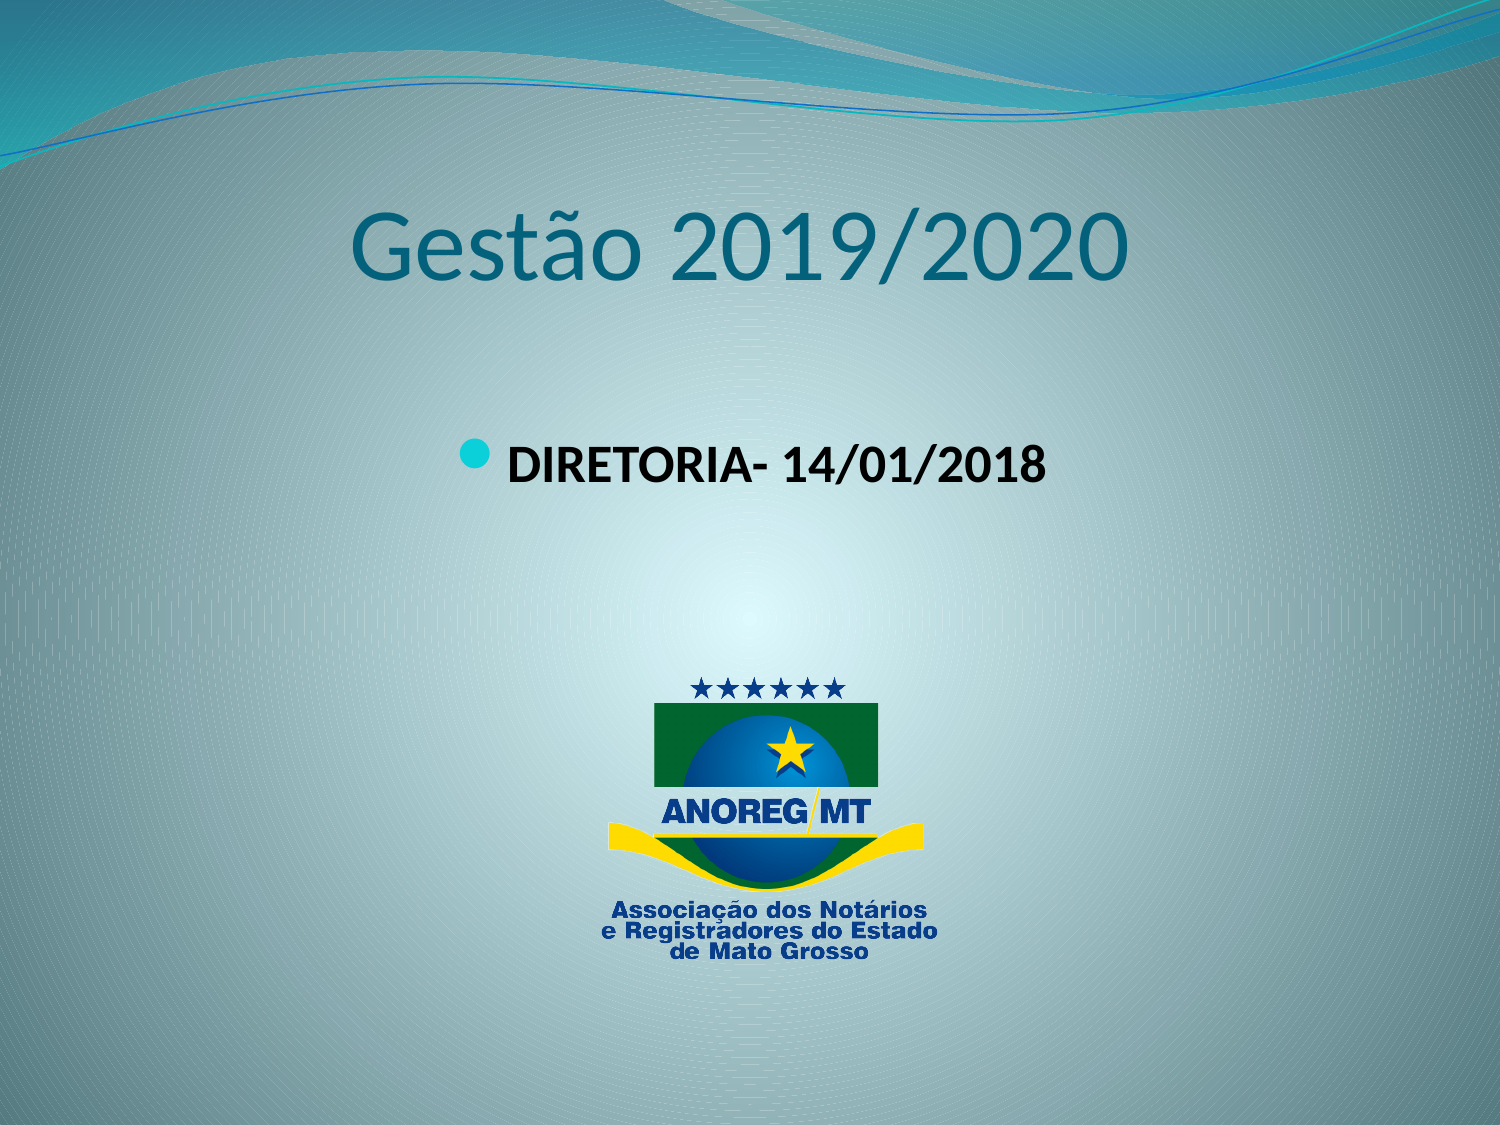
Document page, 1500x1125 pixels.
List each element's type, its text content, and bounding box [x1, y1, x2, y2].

list DIRETORIA- 14/01/2018 [76, 420, 1427, 1125]
title Gestão 2019/2020 [64, 113, 1415, 302]
picture [580, 668, 956, 975]
